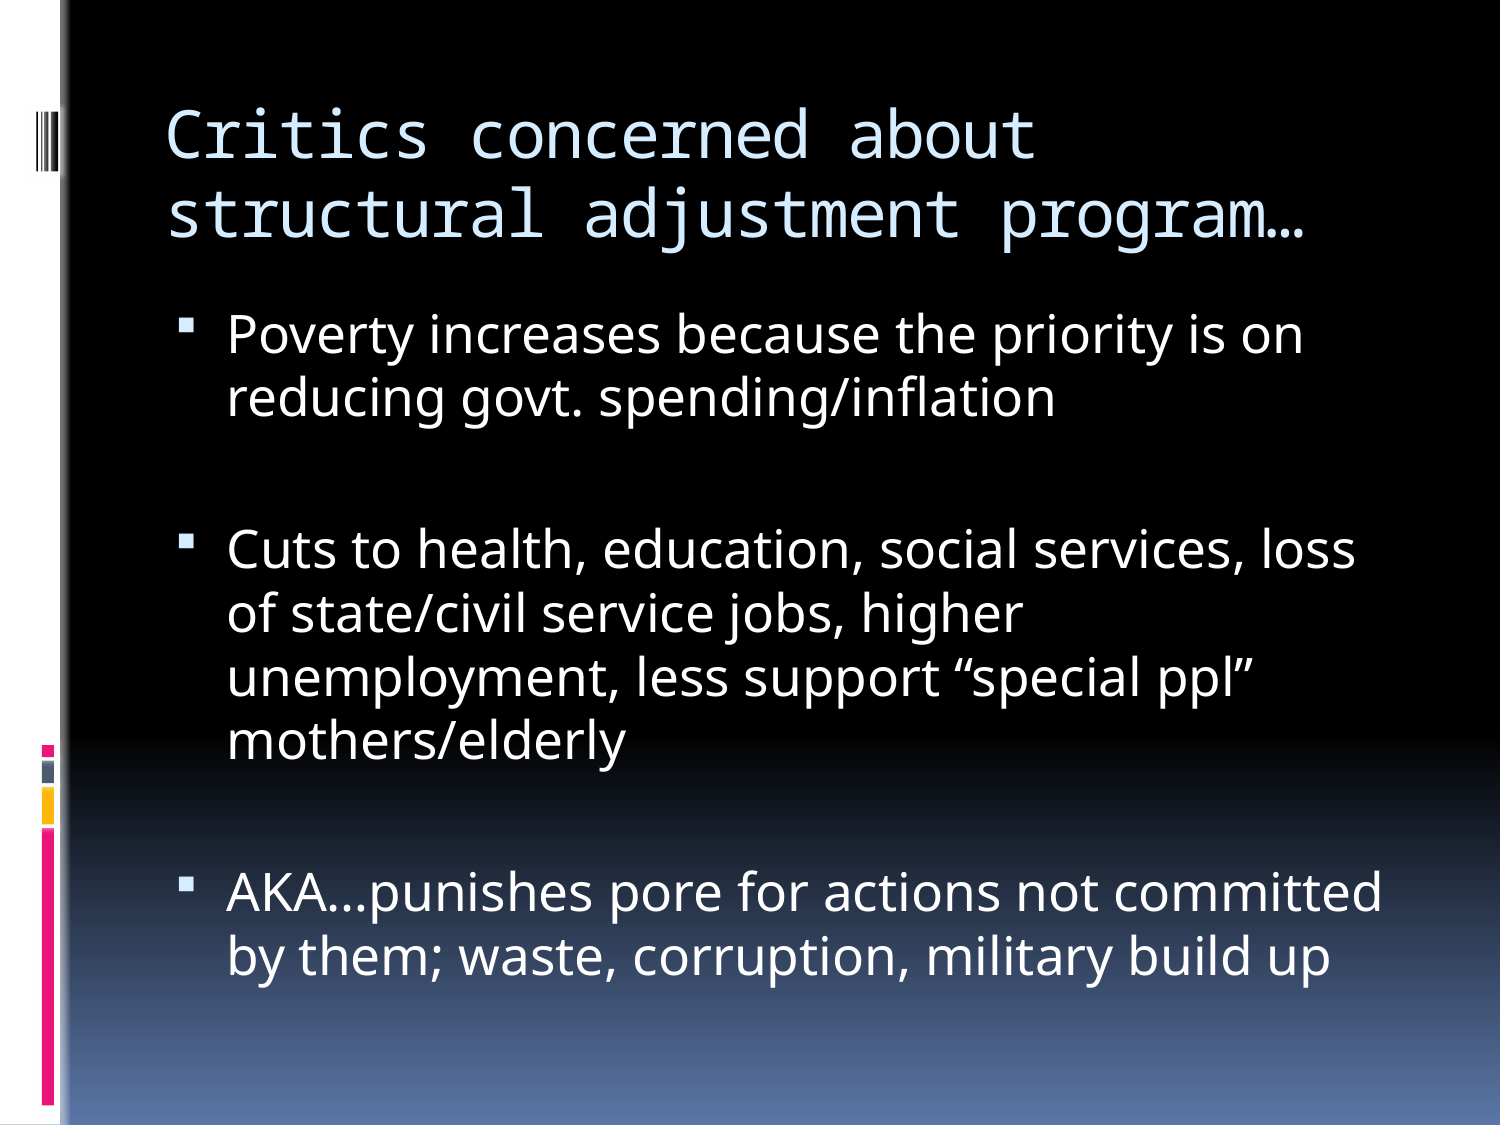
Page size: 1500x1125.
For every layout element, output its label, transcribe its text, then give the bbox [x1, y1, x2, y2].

title Critics concerned about structural adjustment program… [150, 83, 1425, 234]
list Poverty increases because the priority is on reducing govt. spending/inflation Cuts to health, education, social services, loss of state/civil service jobs, higher unemployment, less support “special ppl” mothers/elderly AKA…punishes pore for actions not committed by them; waste, corruption, military build up [150, 292, 1425, 1043]
